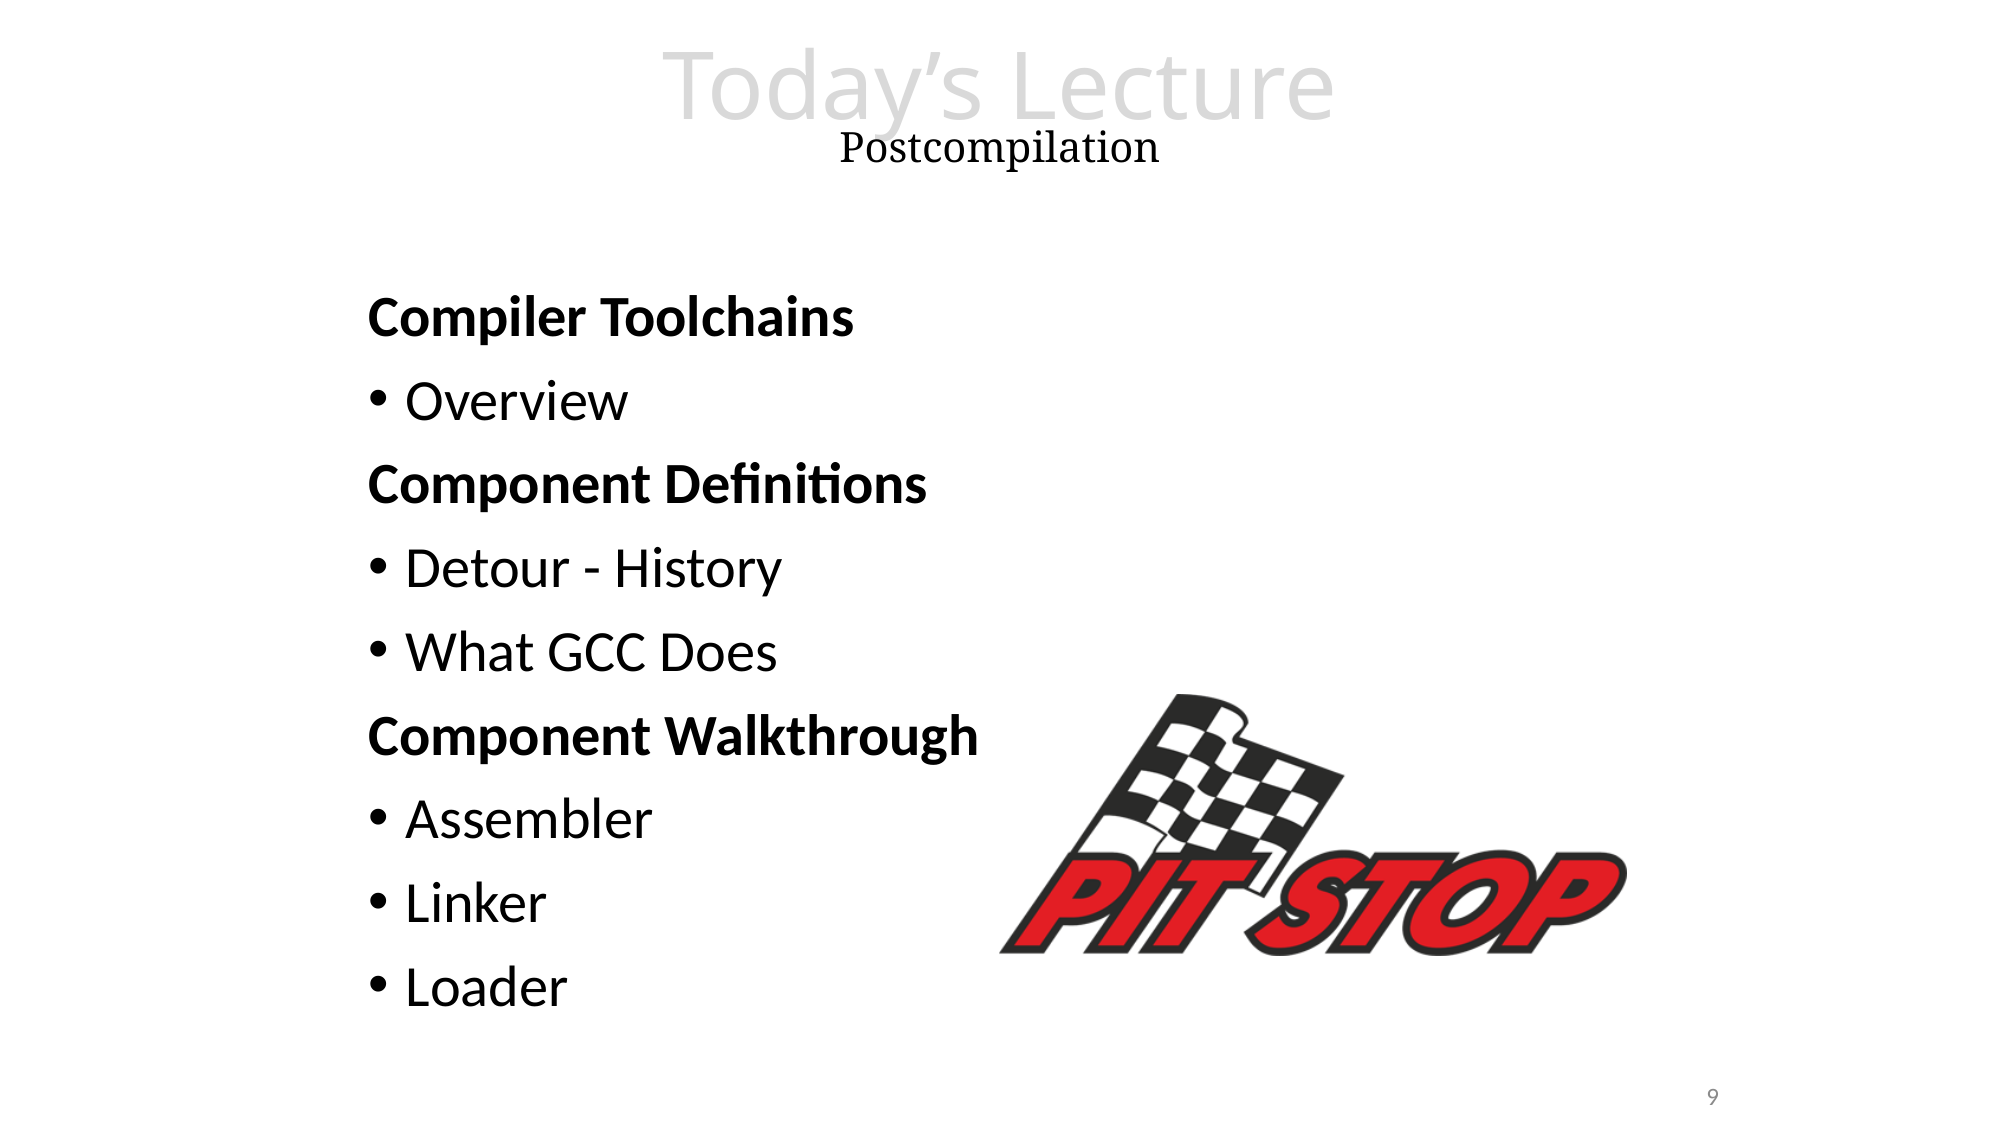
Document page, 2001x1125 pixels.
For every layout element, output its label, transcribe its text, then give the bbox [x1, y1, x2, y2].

list Compiler Toolchains Overview Component Definitions Detour - History What GCC Does Component Walkthrough Assembler Linker Loader [353, 278, 1647, 1066]
slide_number 9 [1396, 1065, 1734, 1125]
title Today’s Lecture Postcompilation [353, 4, 1647, 222]
picture [999, 694, 1627, 956]
